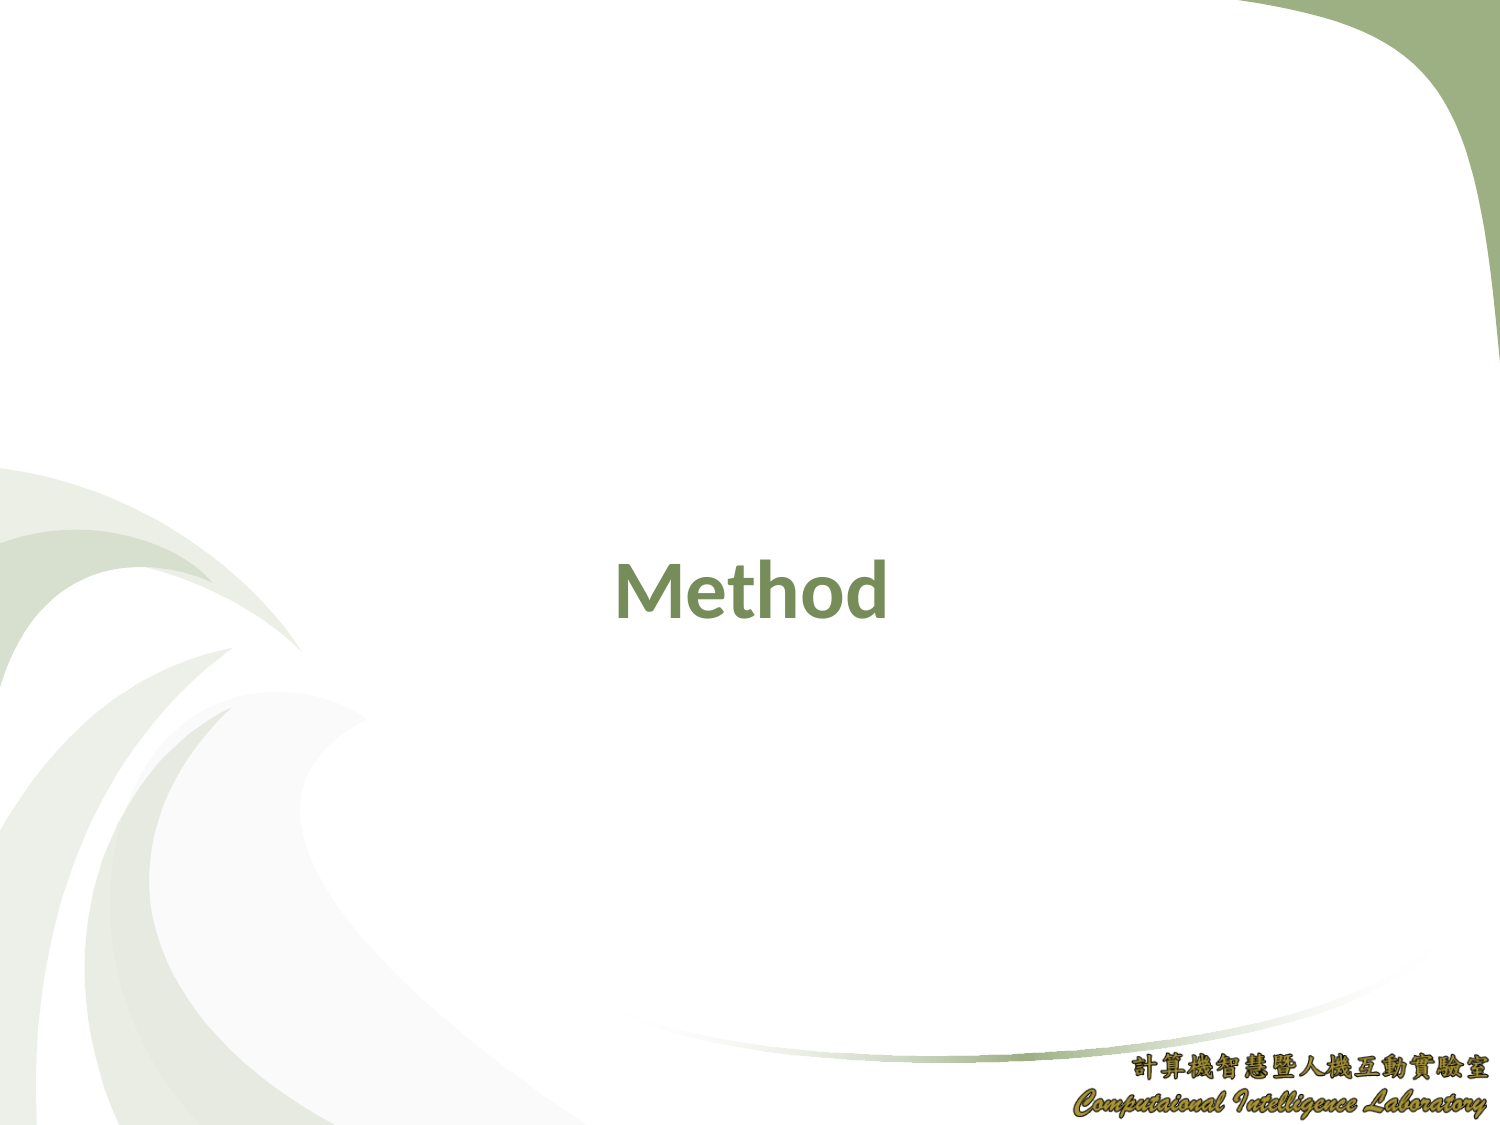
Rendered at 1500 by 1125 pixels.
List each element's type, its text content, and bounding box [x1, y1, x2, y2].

picture [1056, 1035, 1496, 1124]
title Method [76, 491, 1427, 680]
